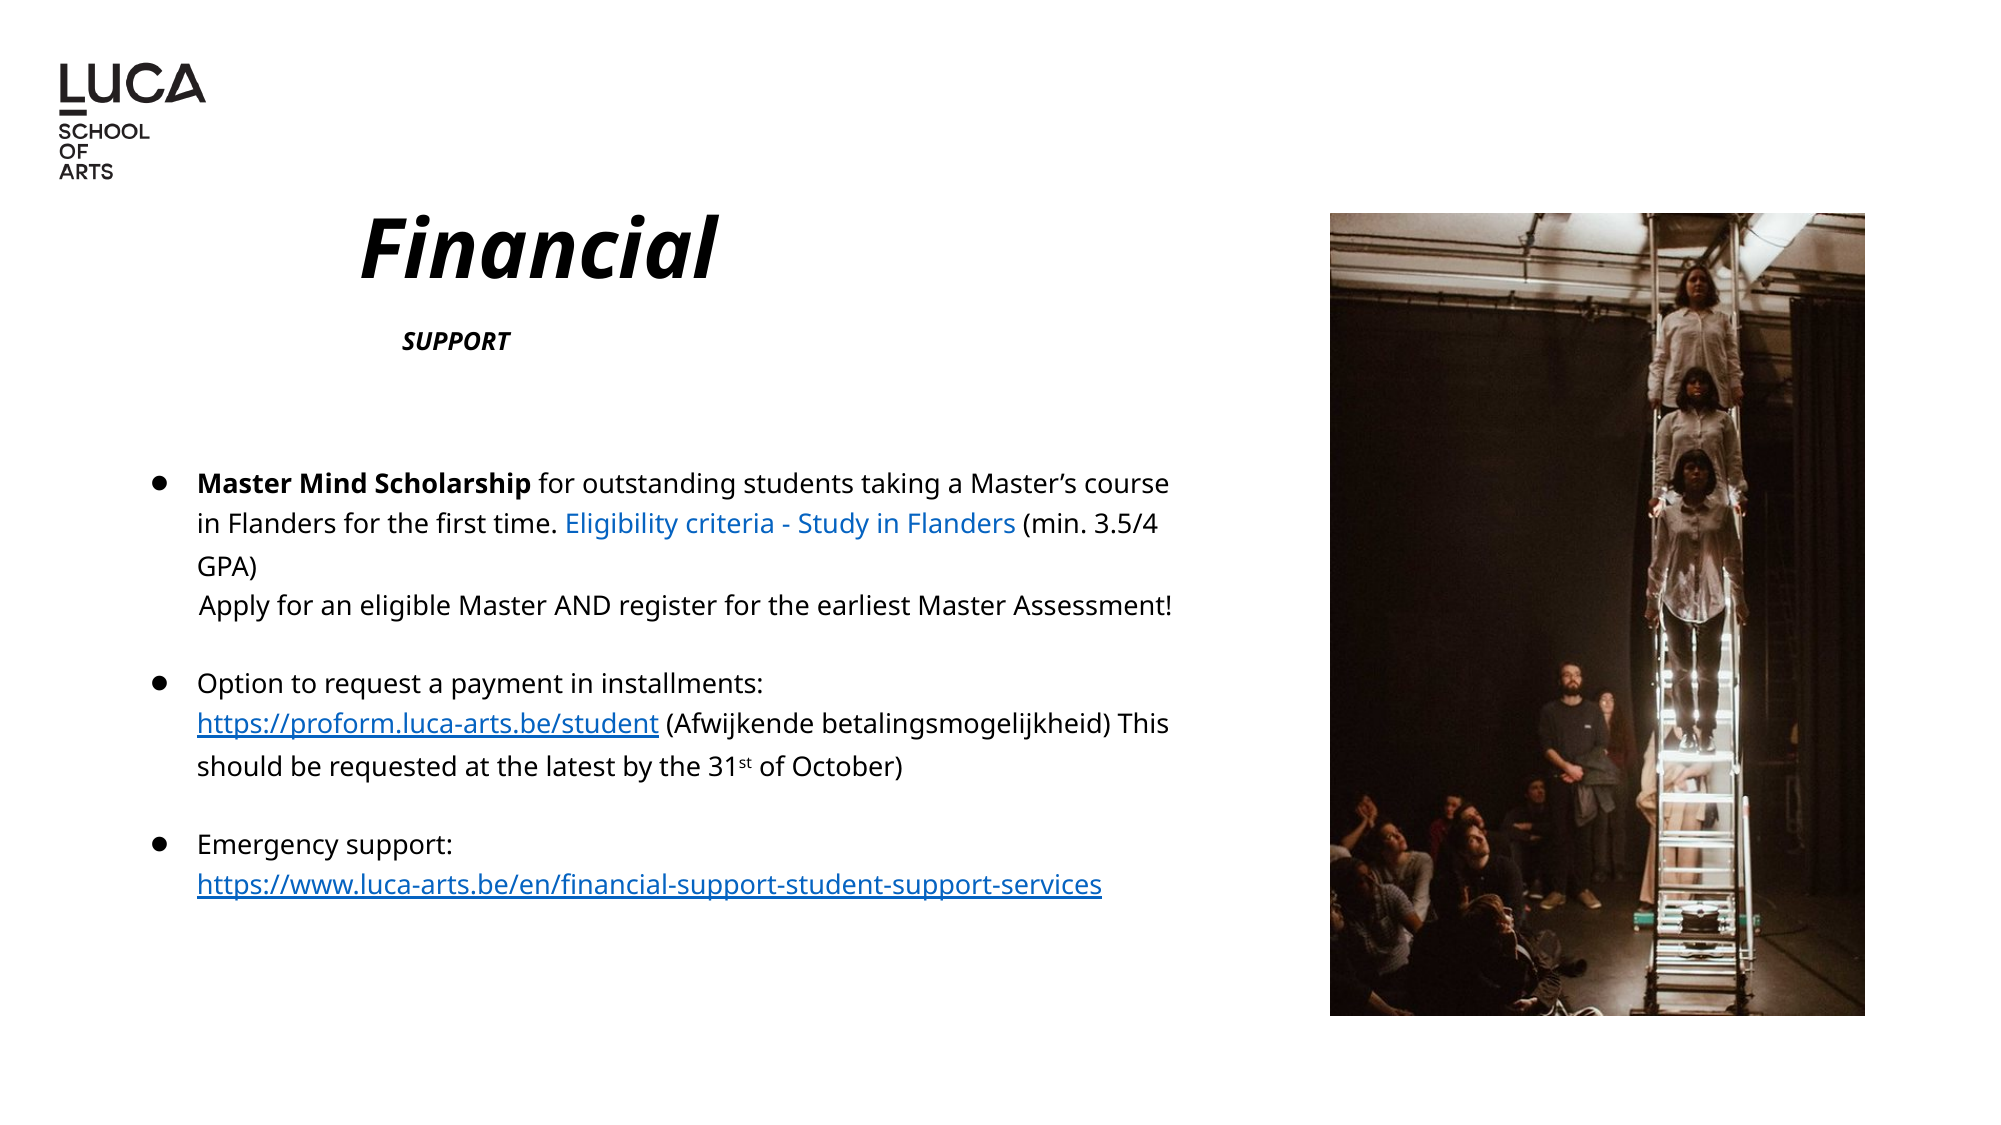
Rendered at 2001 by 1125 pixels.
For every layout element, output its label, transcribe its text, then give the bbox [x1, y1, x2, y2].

text_box SUPPORT [45, 312, 525, 363]
picture [1330, 213, 1865, 1016]
picture [34, 39, 309, 214]
text_box Master Mind Scholarship for outstanding students taking a Master’s course in Flanders for the first time. Eligibility criteria - Study in Flanders (min. 3.5/4 GPA) Apply for an eligible Master AND register for the earliest Master Assessment! Option to request a payment in installments: https://proform.luca-arts.be/student (Afwijkende betalingsmogelijkheid) This should be requested at the latest by the 31st of October) Emergency support: https://www.luca-arts.be/en/financial-support-student-support-services [135, 419, 1189, 912]
text_box Financial [0, 188, 733, 303]
